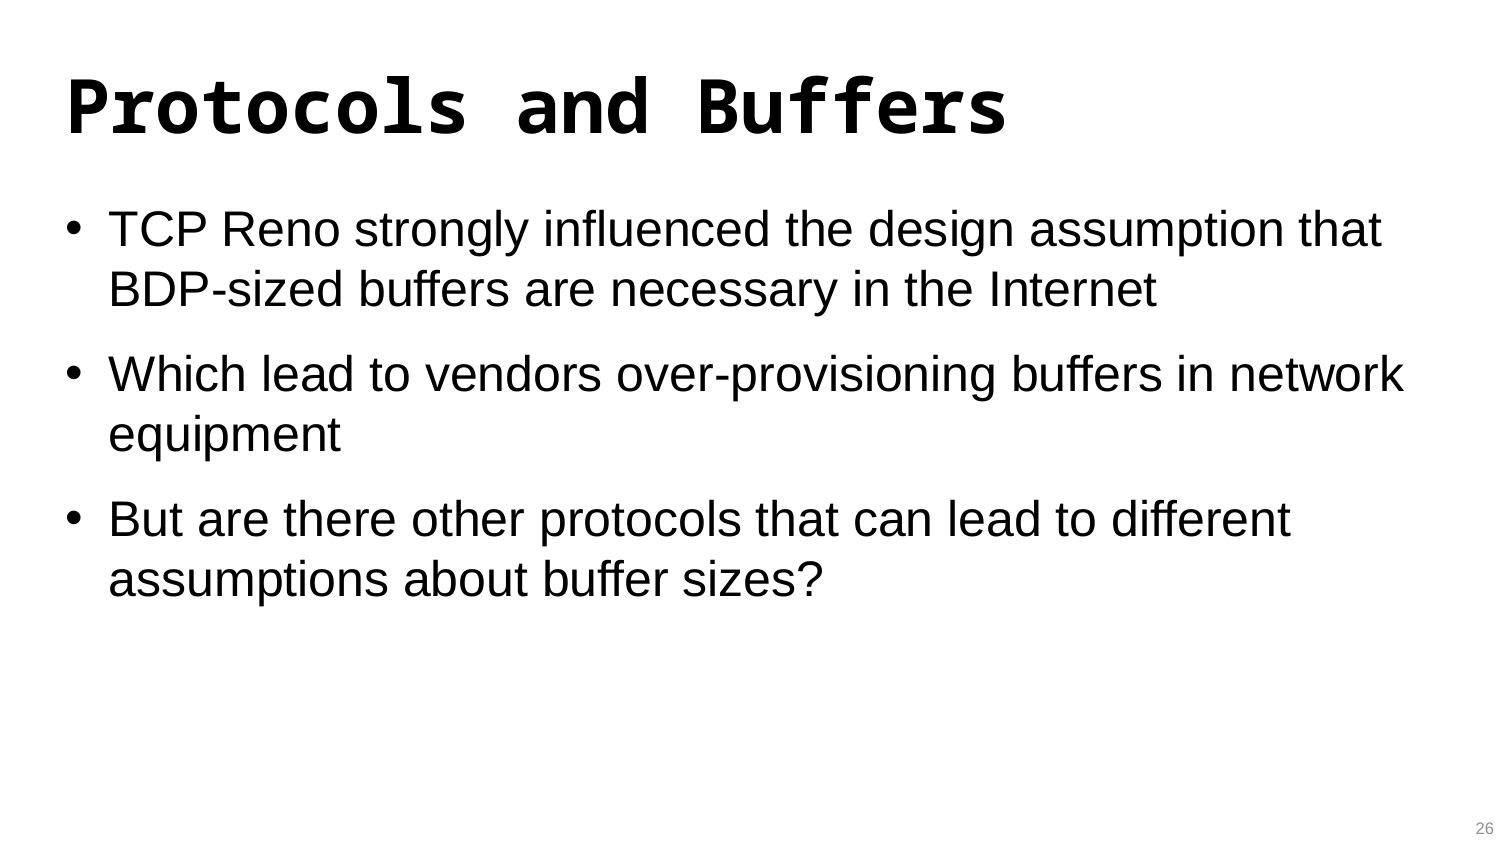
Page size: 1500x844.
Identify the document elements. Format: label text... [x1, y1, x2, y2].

list TCP Reno strongly influenced the design assumption that BDP-sized buffers are necessary in the Internet Which lead to vendors over-provisioning buffers in network equipment But are there other protocols that can lead to different assumptions about buffer sizes? [64, 196, 1436, 759]
slide_number 26 [1446, 811, 1495, 839]
title Protocols and Buffers [64, 33, 1436, 175]
